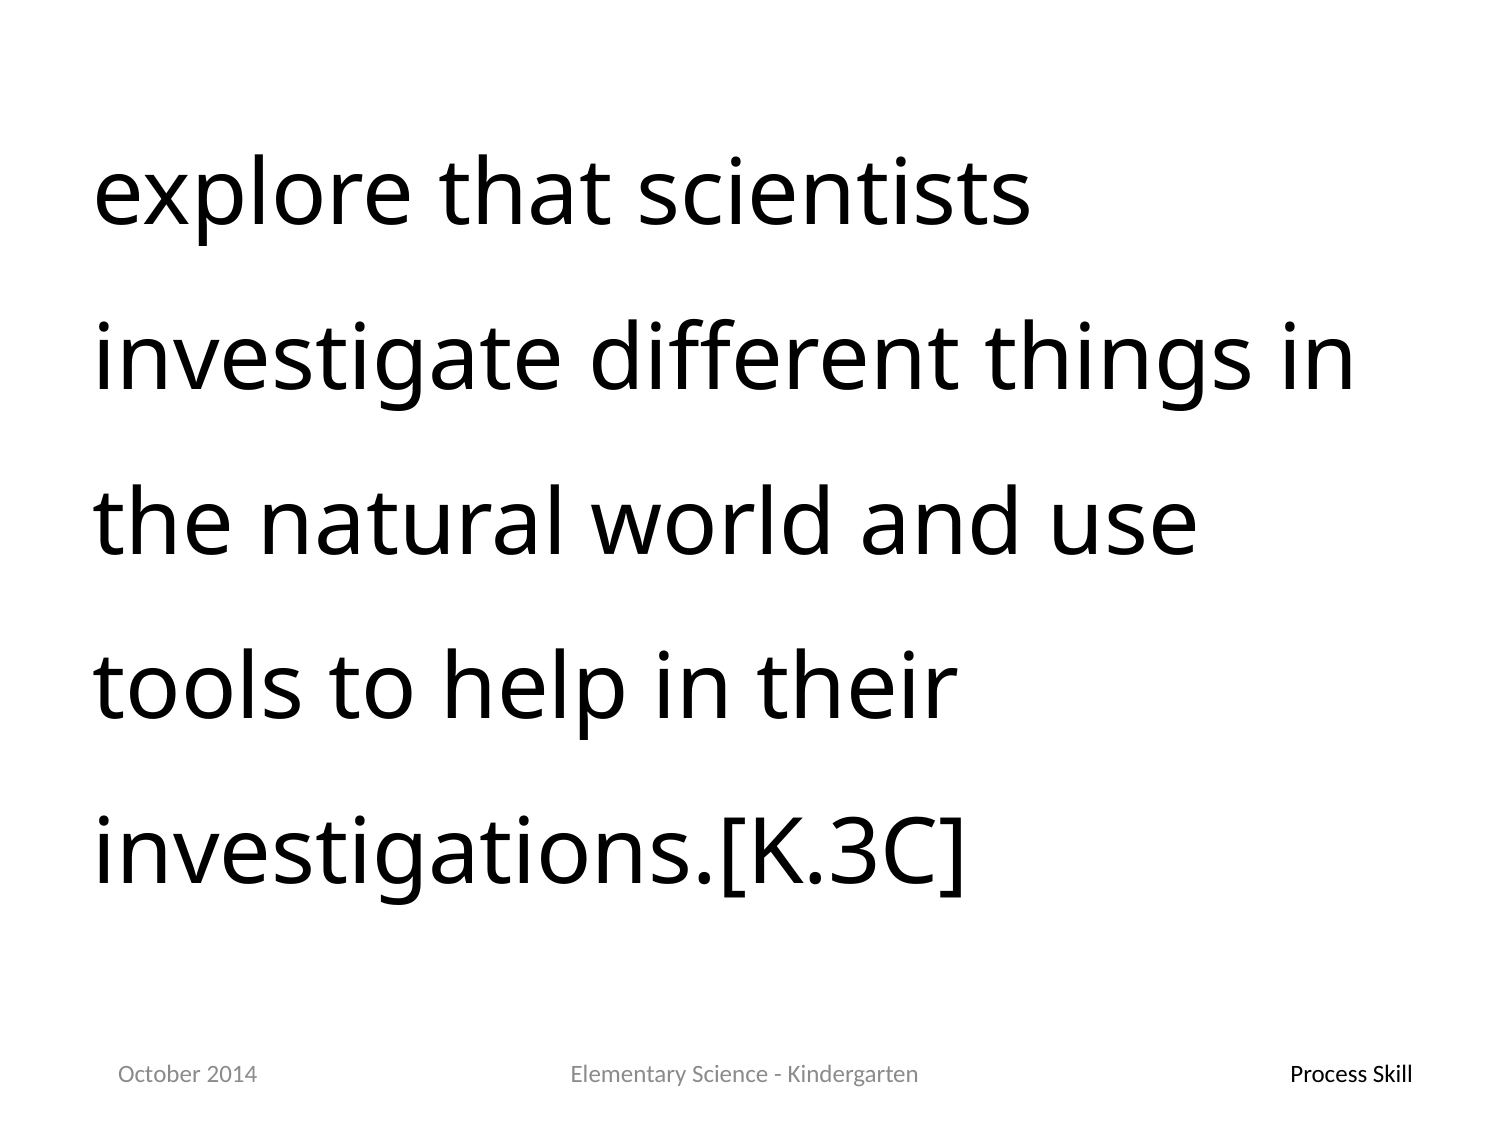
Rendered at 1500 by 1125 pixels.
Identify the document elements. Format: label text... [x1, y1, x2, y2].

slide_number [103, 1042, 441, 1103]
subtitle explore that scientists investigate different things in the natural world and use tools to help in their investigations.[K.3C] [78, 70, 1429, 1014]
footer Elementary Science - Kindergarten [492, 1042, 999, 1103]
